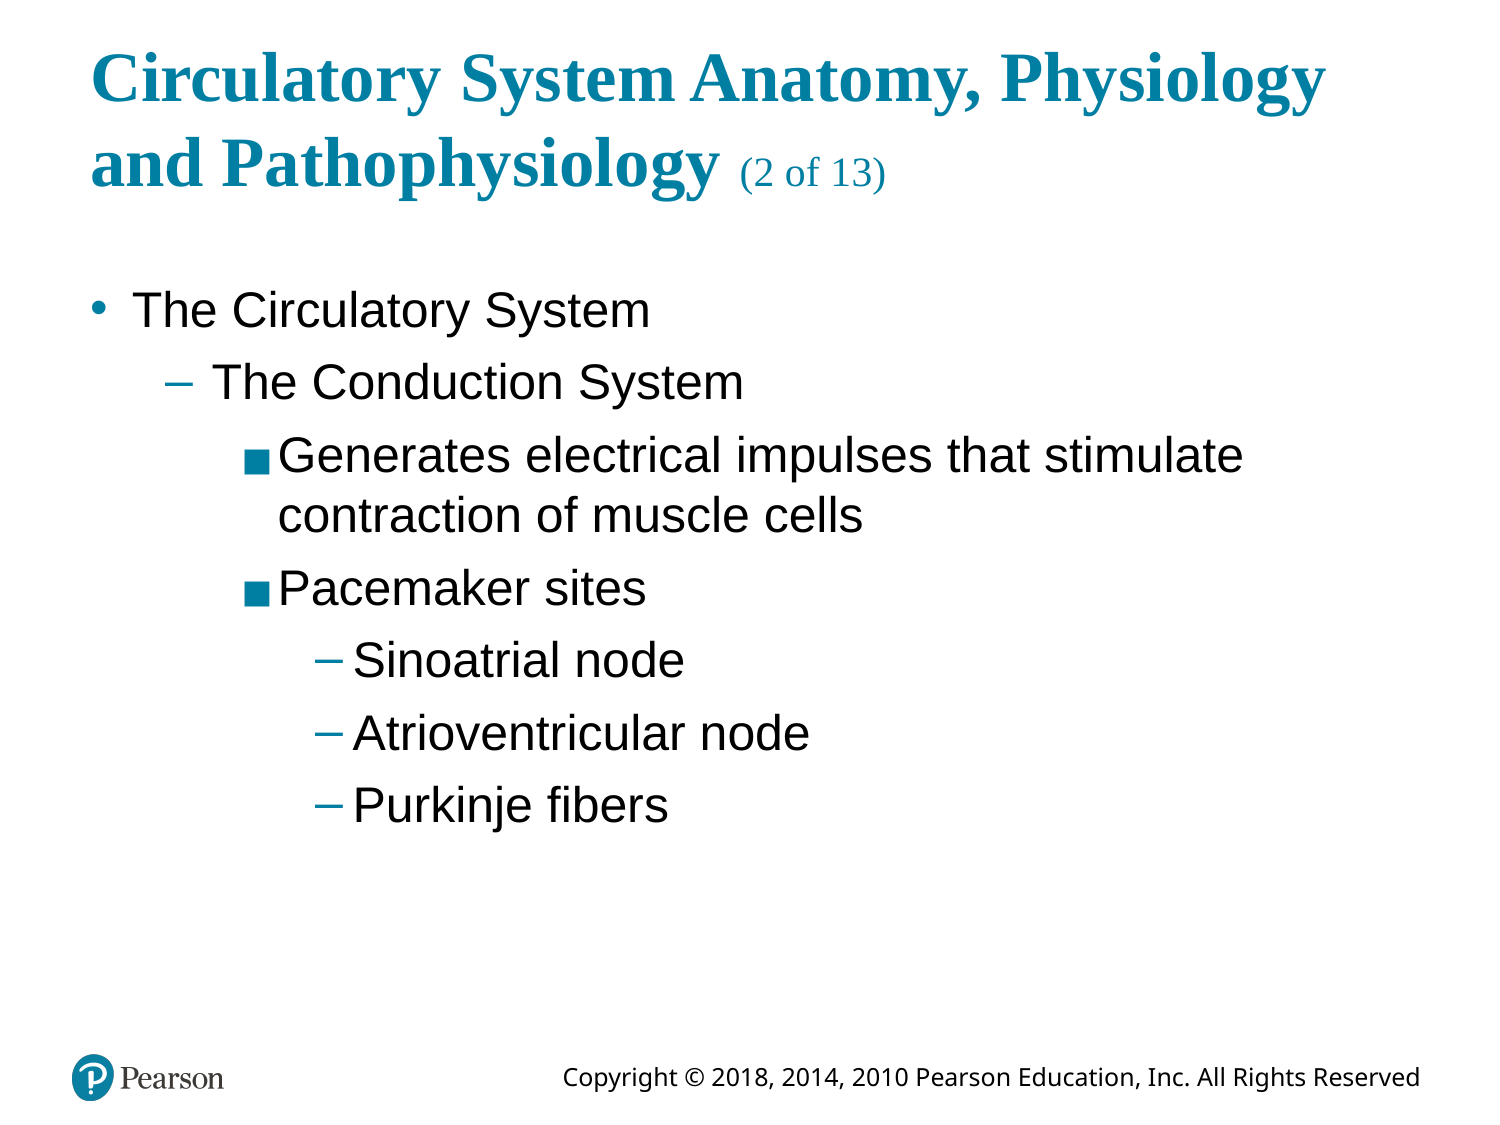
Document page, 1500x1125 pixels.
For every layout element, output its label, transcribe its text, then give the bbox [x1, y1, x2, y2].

title Circulatory System Anatomy, Physiology and Pathophysiology (2 of 13) [75, 35, 1425, 216]
picture [98, 1054, 224, 1101]
list The Circulatory System The Conduction System Generates electrical impulses that stimulate contraction of muscle cells Pacemaker sites Sinoatrial node Atrioventricular node Purkinje fibers [75, 262, 1425, 1005]
picture [72, 1054, 88, 1070]
picture [80, 1063, 106, 1088]
picture [72, 1087, 83, 1101]
